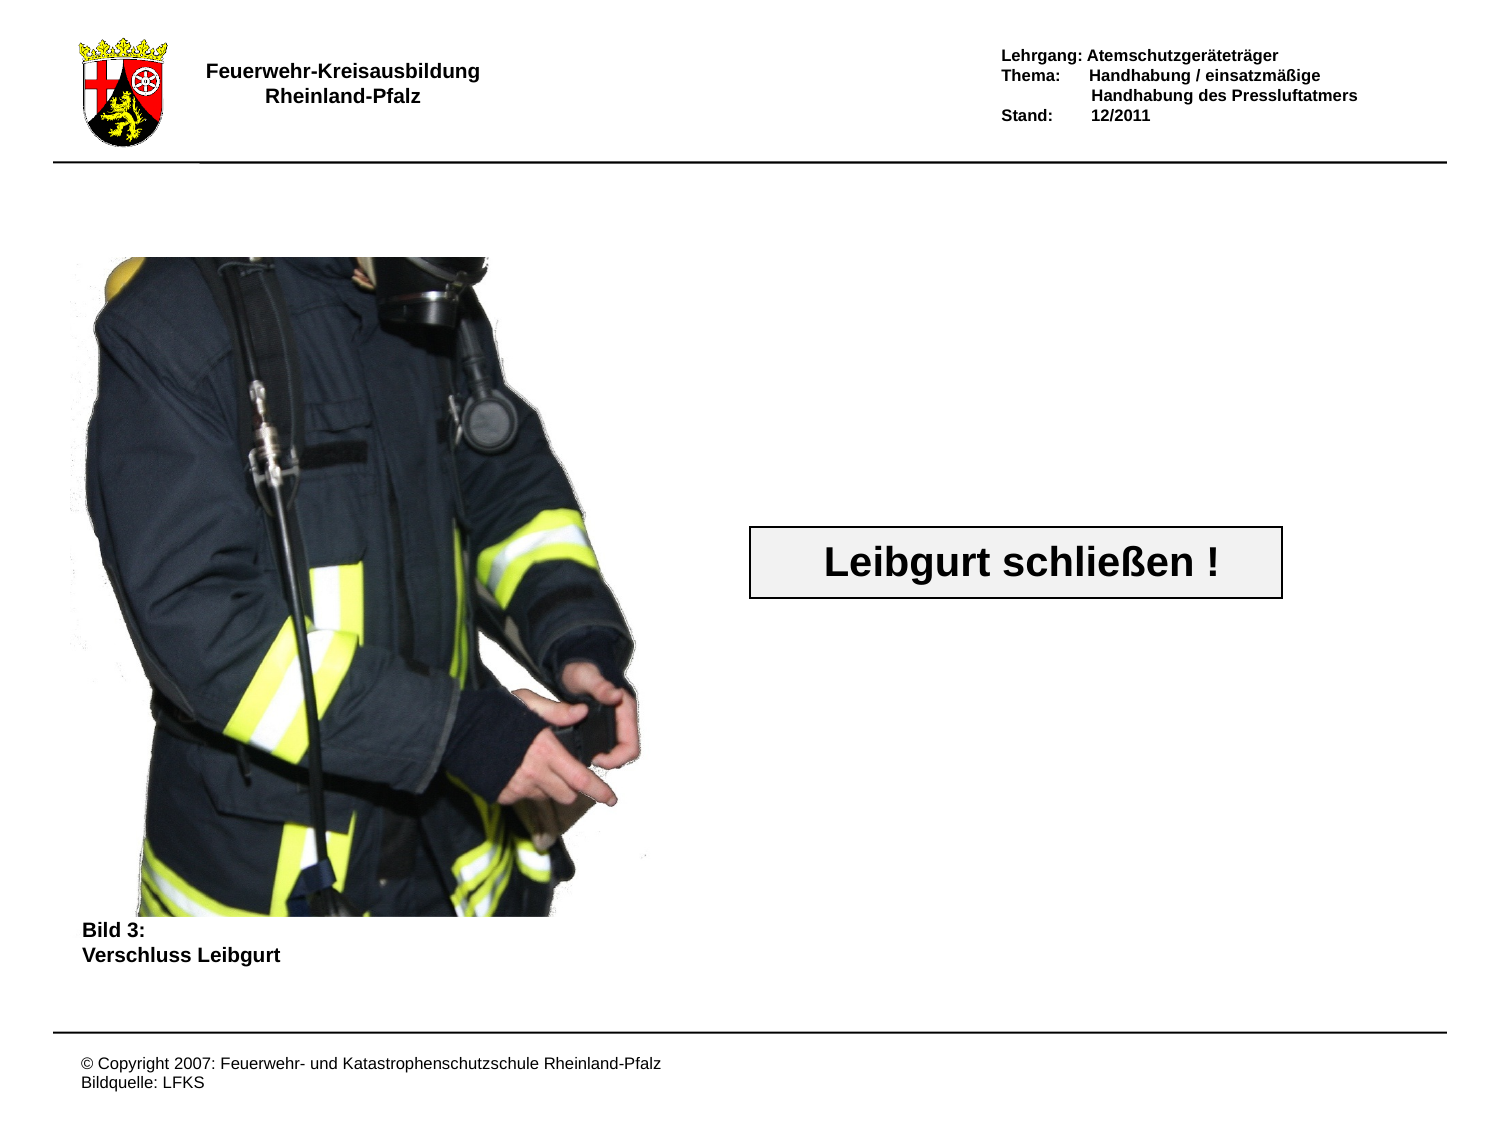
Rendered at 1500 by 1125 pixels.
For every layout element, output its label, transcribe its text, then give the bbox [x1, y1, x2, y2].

picture [77, 37, 169, 148]
text_box Leibgurt schließen ! [750, 527, 1282, 598]
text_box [70, 257, 680, 994]
